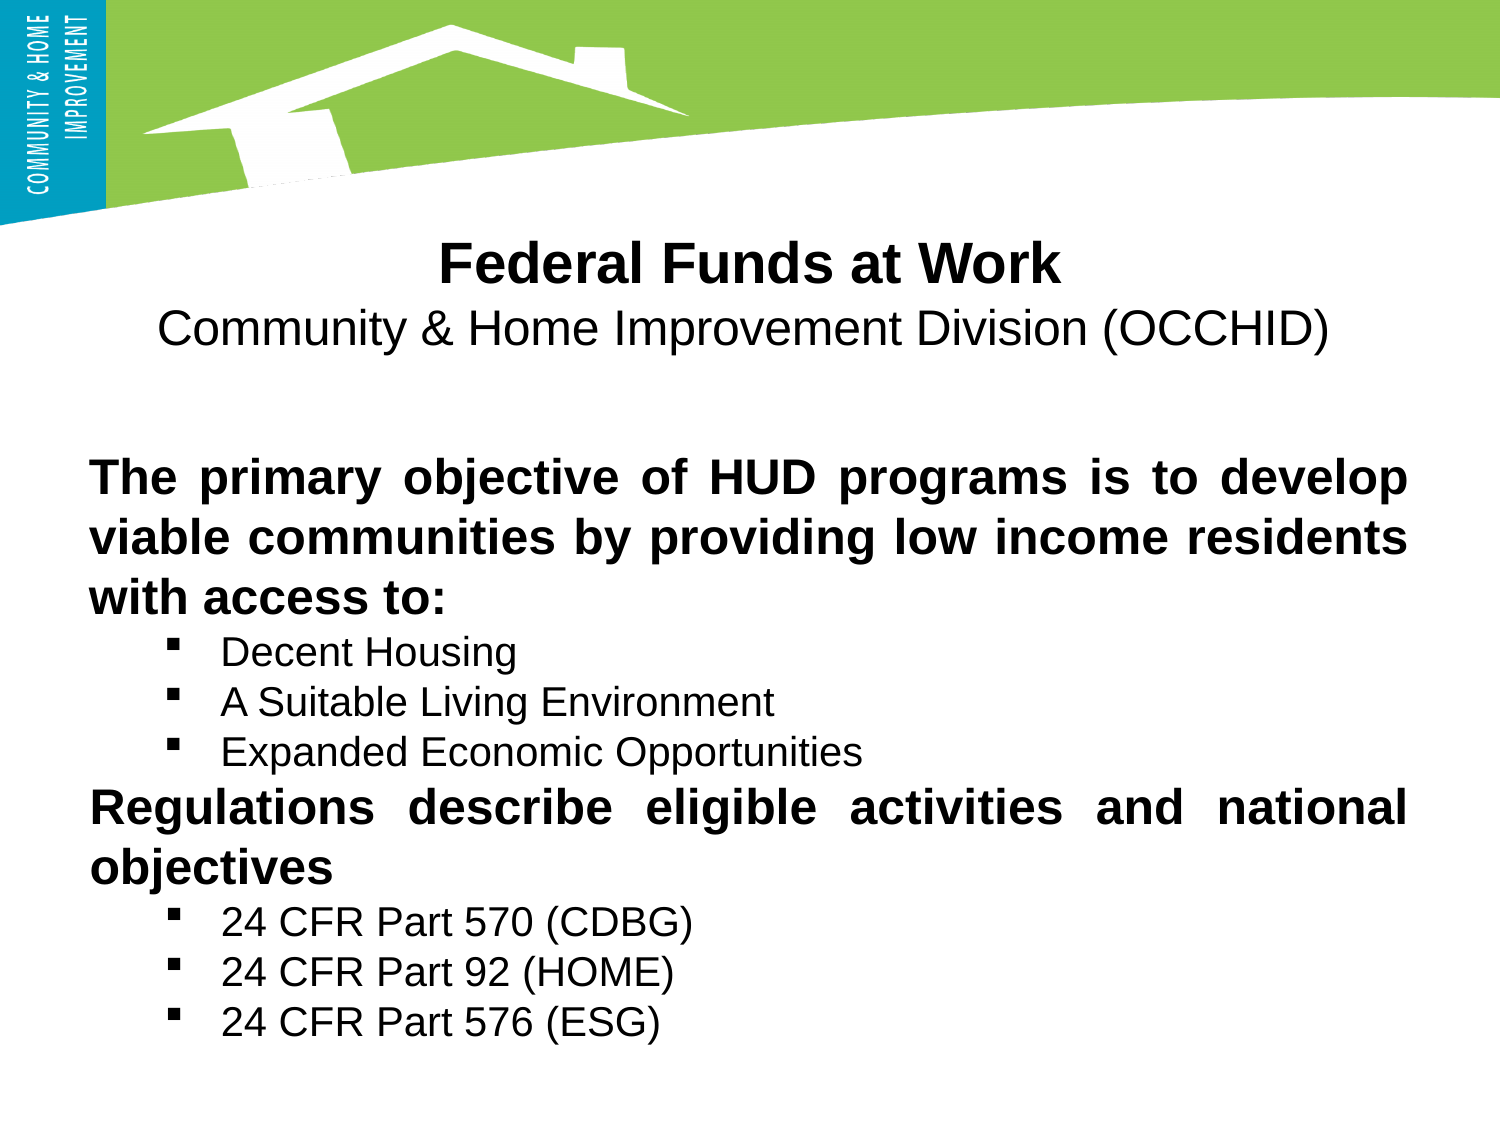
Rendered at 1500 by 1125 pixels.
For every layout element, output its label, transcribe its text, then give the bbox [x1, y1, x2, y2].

picture [0, 0, 1500, 224]
text_box Federal Funds at Work Community & Home Improvement Division (OCCHID) [0, 224, 1500, 356]
text_box The primary objective of HUD programs is to develop viable communities by providing low income residents with access to: Decent Housing A Suitable Living Environment Expanded Economic Opportunities Regulations describe eligible activities and national objectives 24 CFR Part 570 (CDBG) 24 CFR Part 92 (HOME) 24 CFR Part 576 (ESG) [74, 437, 1425, 1088]
